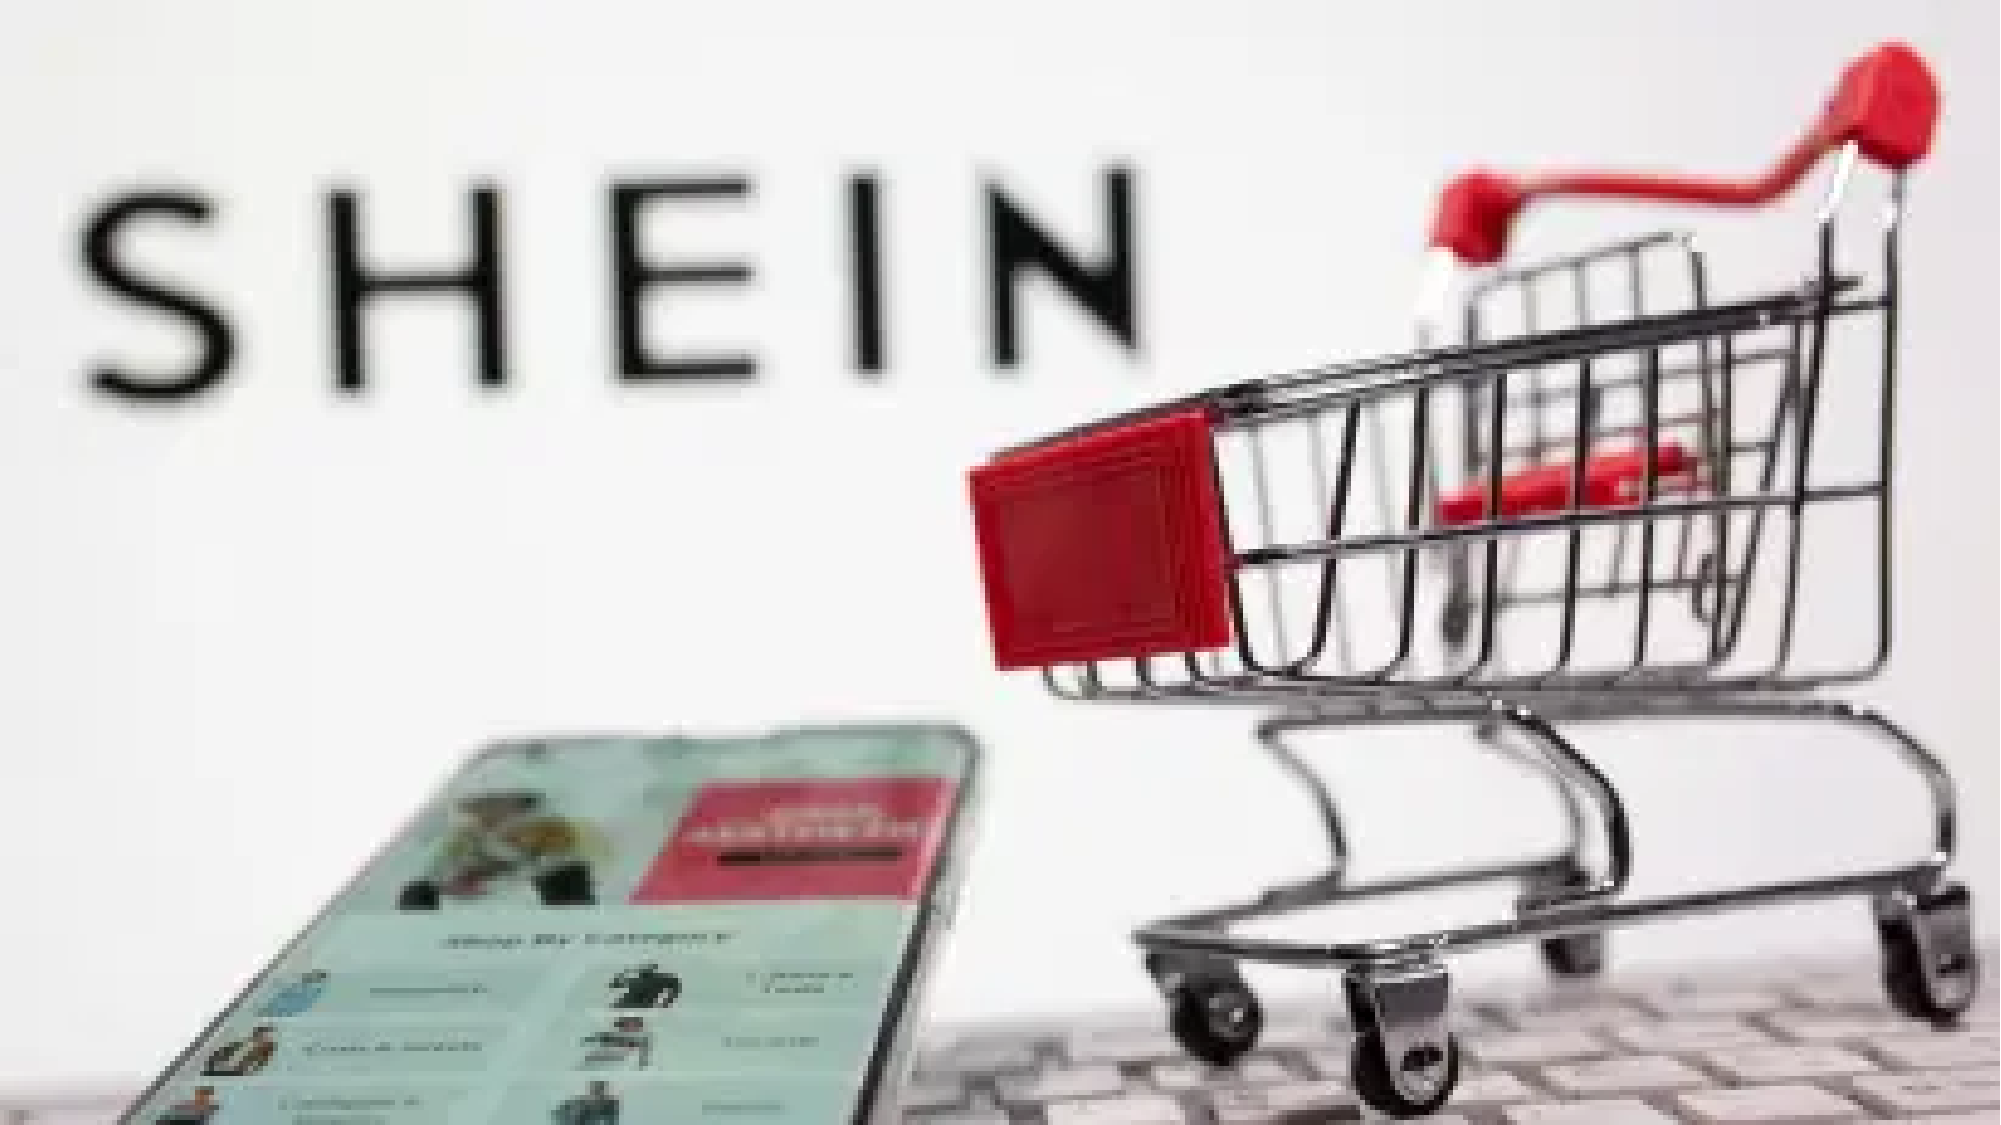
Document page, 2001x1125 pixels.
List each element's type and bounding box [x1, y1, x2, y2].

list [0, 0, 2000, 1125]
